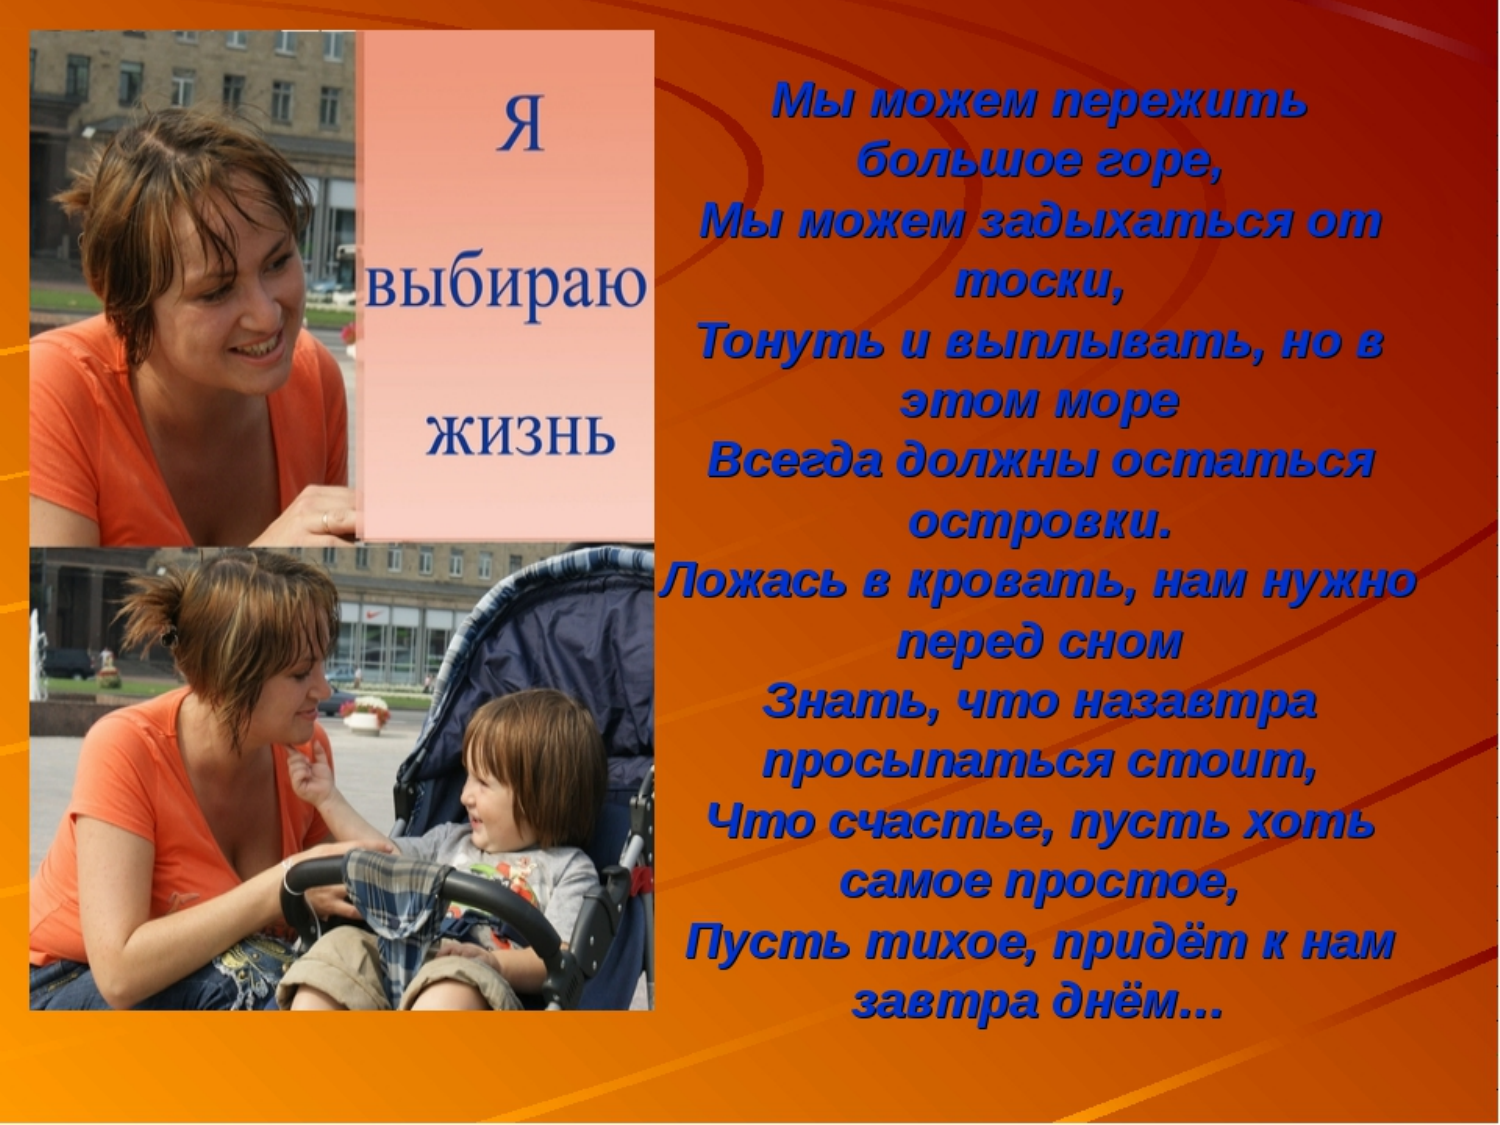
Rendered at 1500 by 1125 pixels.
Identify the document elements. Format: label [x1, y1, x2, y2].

list [0, 0, 1500, 1125]
